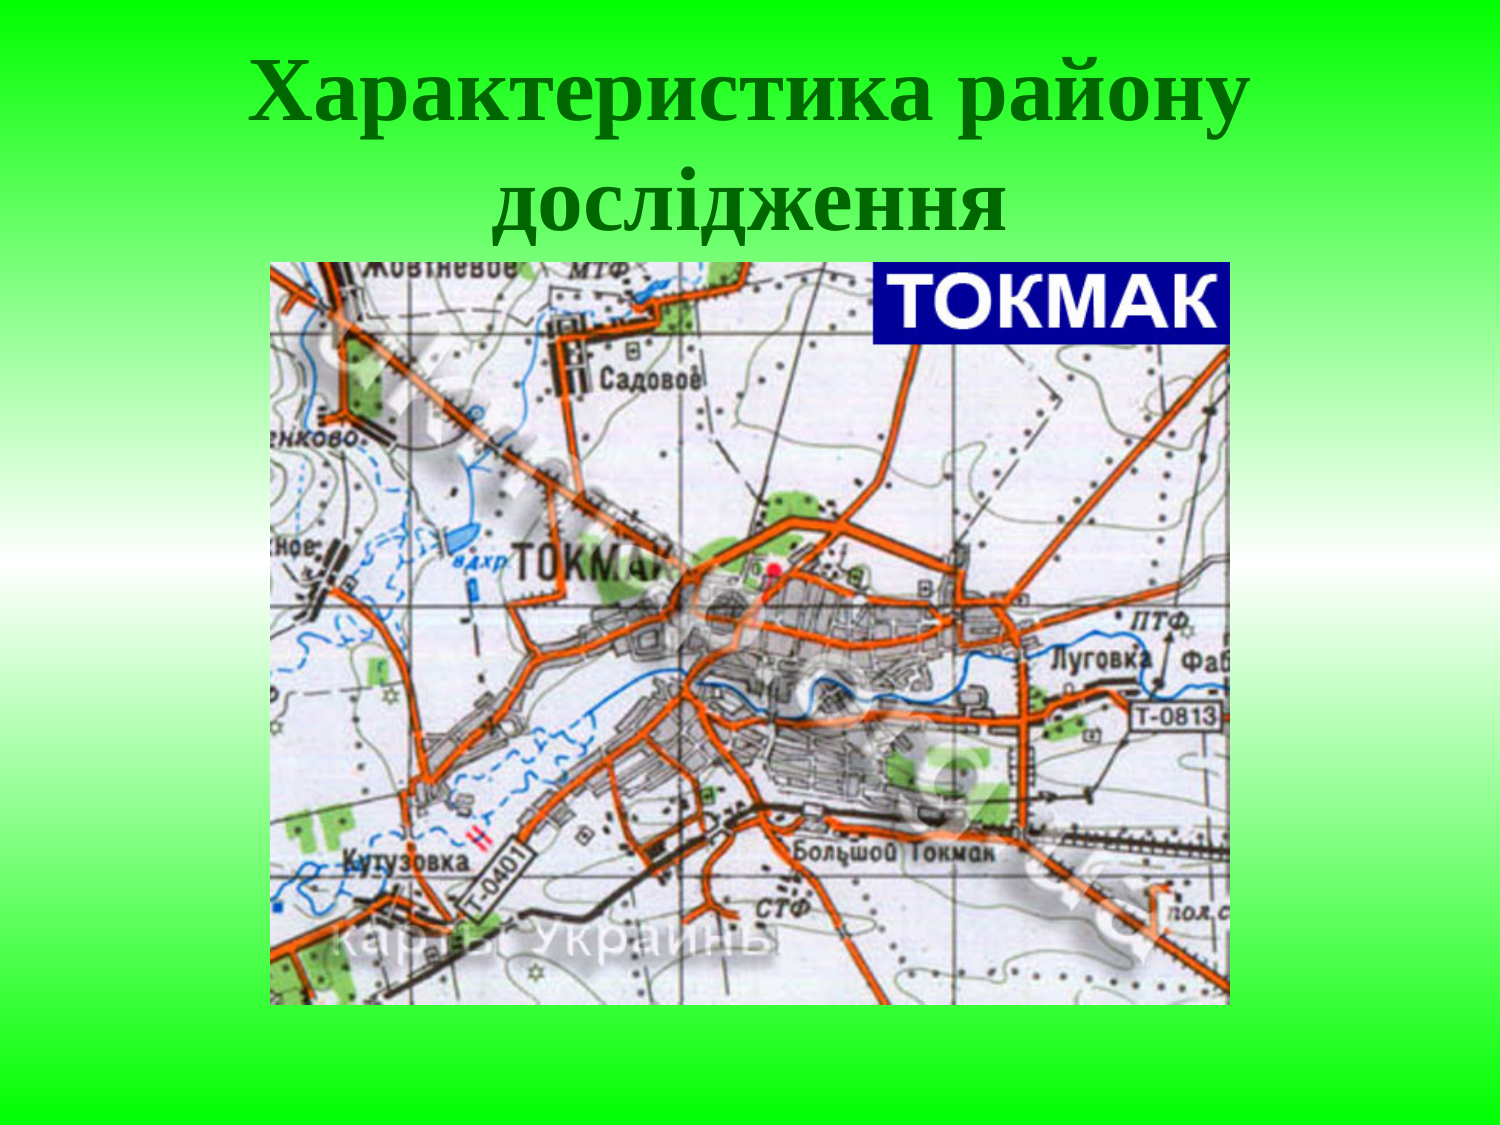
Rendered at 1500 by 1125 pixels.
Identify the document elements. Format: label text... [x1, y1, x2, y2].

title Характеристика району дослідження [74, 44, 1426, 233]
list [269, 262, 1231, 1006]
